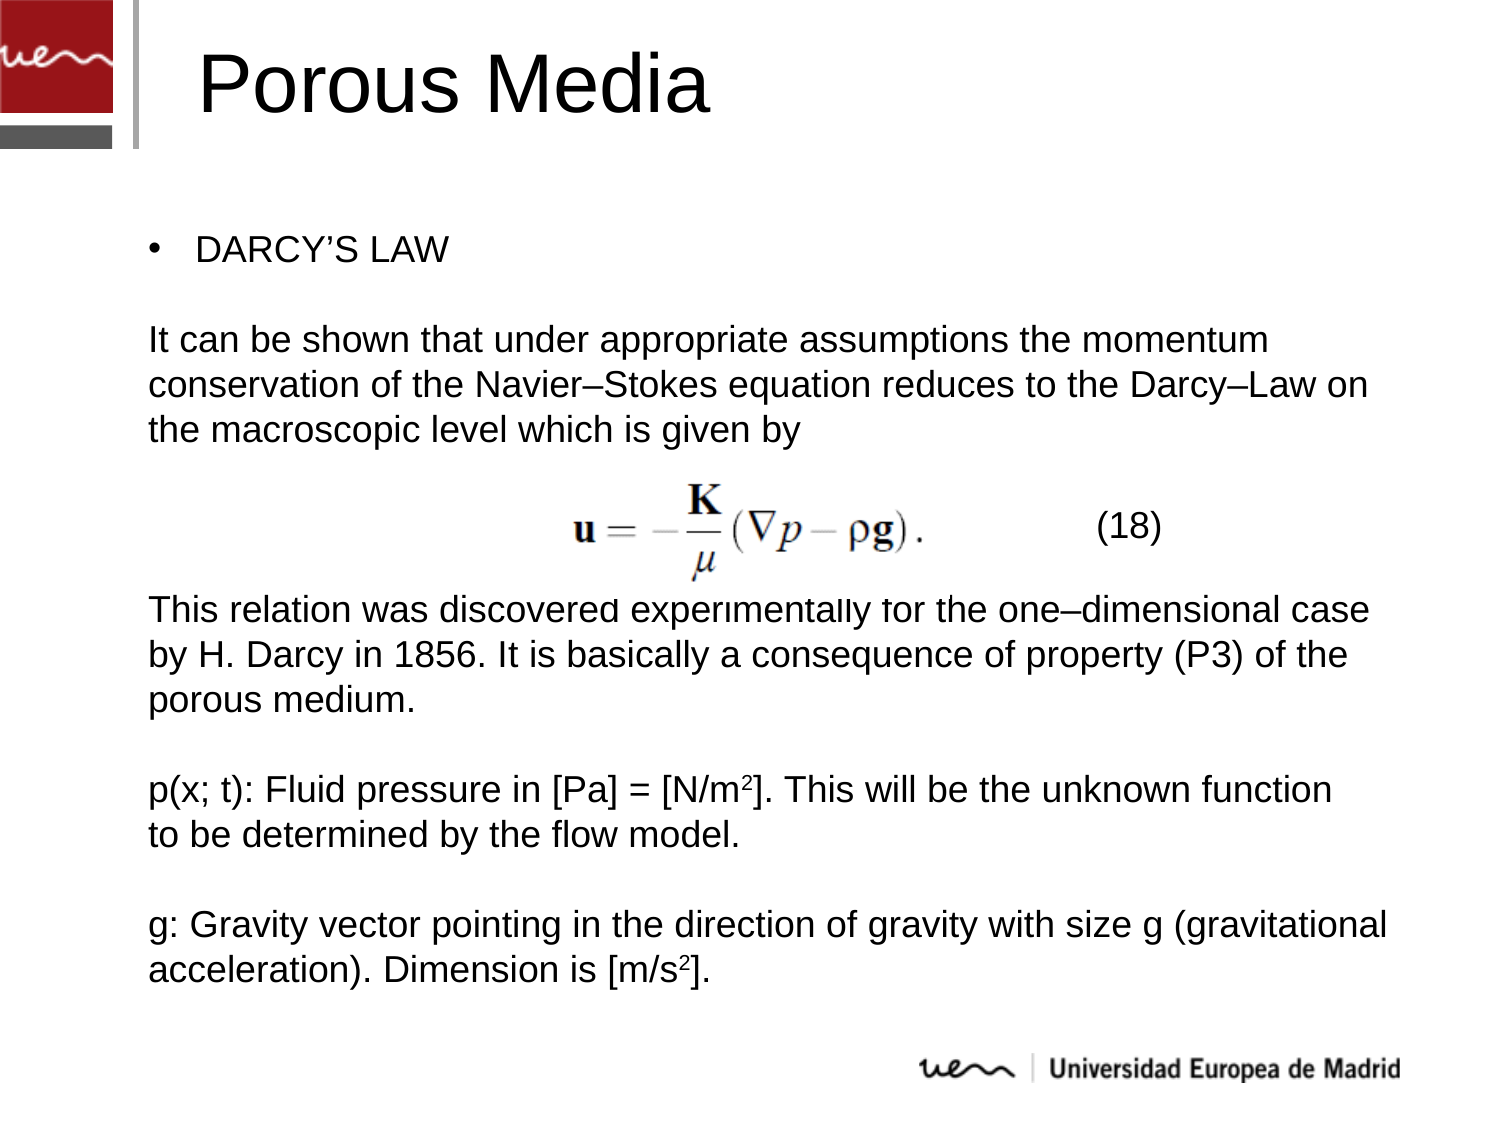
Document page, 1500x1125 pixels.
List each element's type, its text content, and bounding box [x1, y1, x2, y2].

picture [513, 463, 950, 599]
picture [0, 1, 113, 113]
text_box DARCY’S LAW It can be shown that under appropriate assumptions the momentum conservation of the Navier–Stokes equation reduces to the Darcy–Law on the macroscopic level which is given by This relation was discovered experimentally for the one–dimensional case by H. Darcy in 1856. It is basically a consequence of property (P3) of the porous medium. p(x; t): Fluid pressure in [Pa] = [N/m2]. This will be the unknown function to be determined by the flow model. g: Gravity vector pointing in the direction of gravity with size g (gravitational acceleration). Dimension is [m/s2]. [133, 217, 1433, 997]
text_box (18) [1081, 494, 1178, 554]
text_box Porous Media [182, 21, 750, 137]
picture [919, 1053, 1400, 1083]
